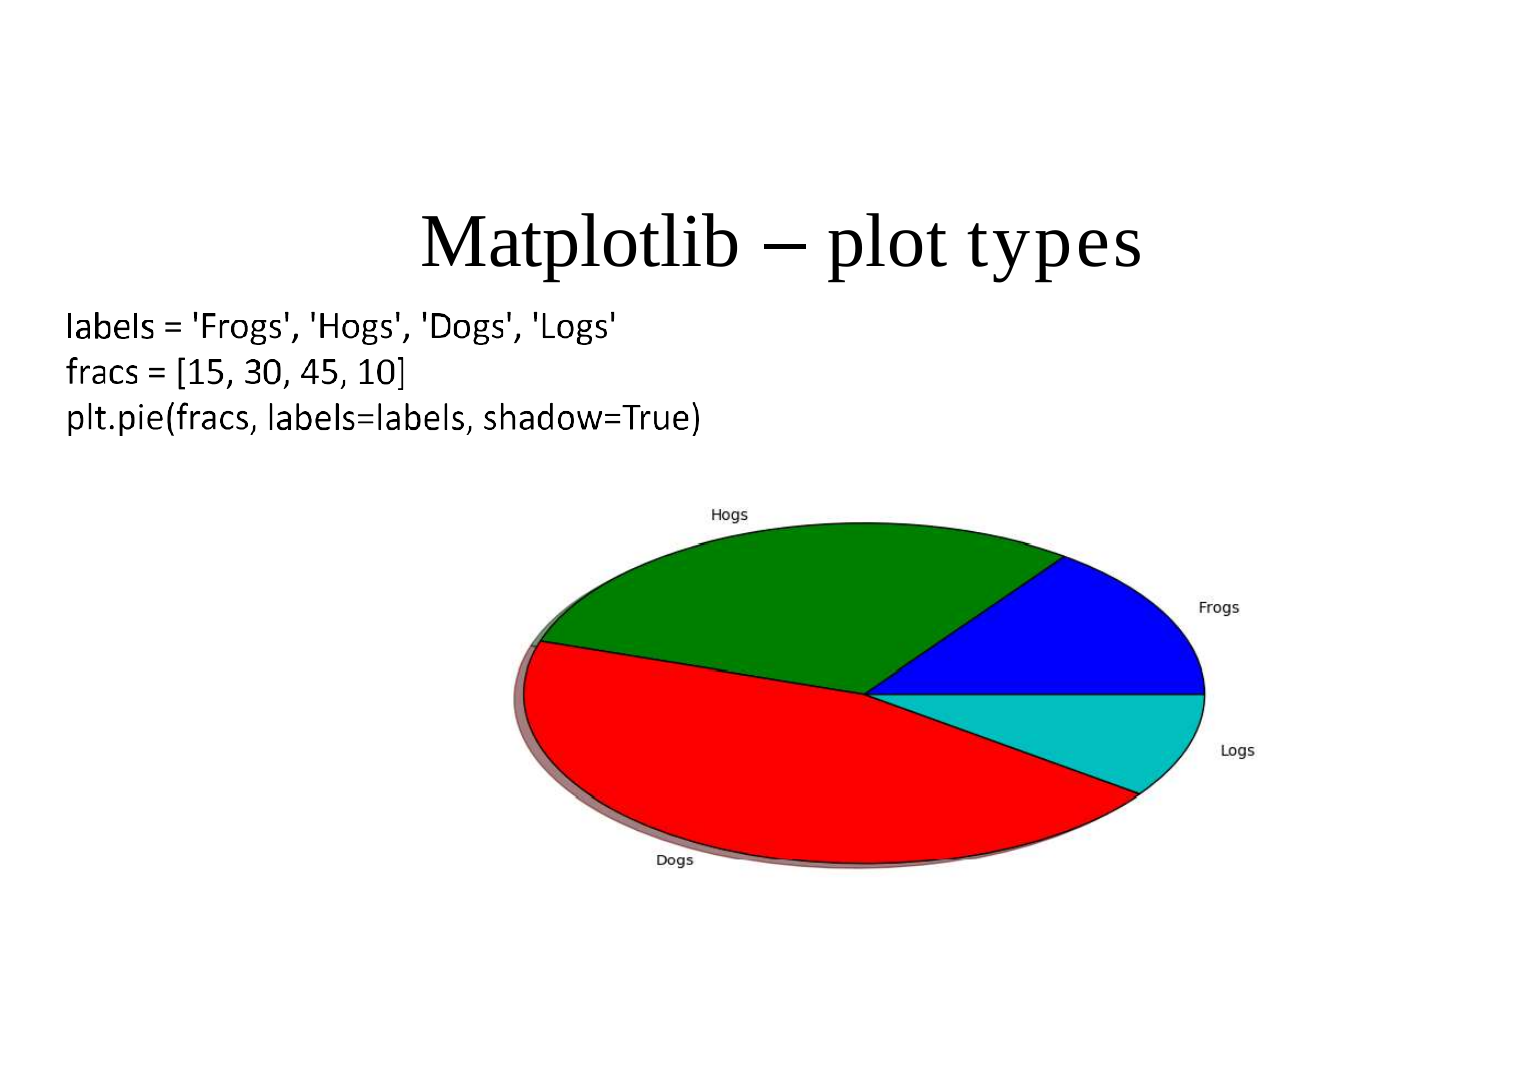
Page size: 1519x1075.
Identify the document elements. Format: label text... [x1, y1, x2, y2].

text_box [513, 333, 521, 344]
text_box [291, 333, 298, 344]
text_box [611, 311, 615, 322]
text_box [396, 311, 400, 322]
text_box [66, 357, 106, 384]
text_box [422, 311, 427, 322]
title plot types [366, 188, 1153, 370]
text_box [263, 359, 289, 389]
text_box [453, 320, 504, 345]
text_box [207, 359, 232, 389]
text_box [114, 320, 130, 339]
text_box [301, 359, 346, 389]
text_box [202, 313, 216, 338]
text_box [484, 402, 699, 436]
text_box [68, 402, 256, 436]
text_box [311, 311, 315, 322]
text_box [342, 320, 392, 345]
text_box [402, 333, 409, 344]
text_box [542, 313, 607, 345]
text_box [377, 357, 404, 390]
text_box [141, 320, 154, 339]
text_box [149, 374, 165, 378]
text_box [320, 313, 338, 338]
text_box [189, 359, 204, 384]
text_box [76, 320, 90, 339]
text_box [285, 311, 289, 322]
text_box [533, 311, 538, 322]
text_box [178, 357, 185, 390]
text_box [510, 507, 1258, 878]
text_box [193, 311, 198, 322]
text_box [219, 320, 281, 345]
text_box [269, 403, 472, 435]
text_box [431, 313, 451, 338]
text_box [245, 359, 261, 384]
text_box [359, 359, 374, 384]
text_box [149, 367, 165, 371]
text_box [109, 365, 138, 384]
text_box [95, 312, 111, 339]
text_box [507, 311, 511, 322]
